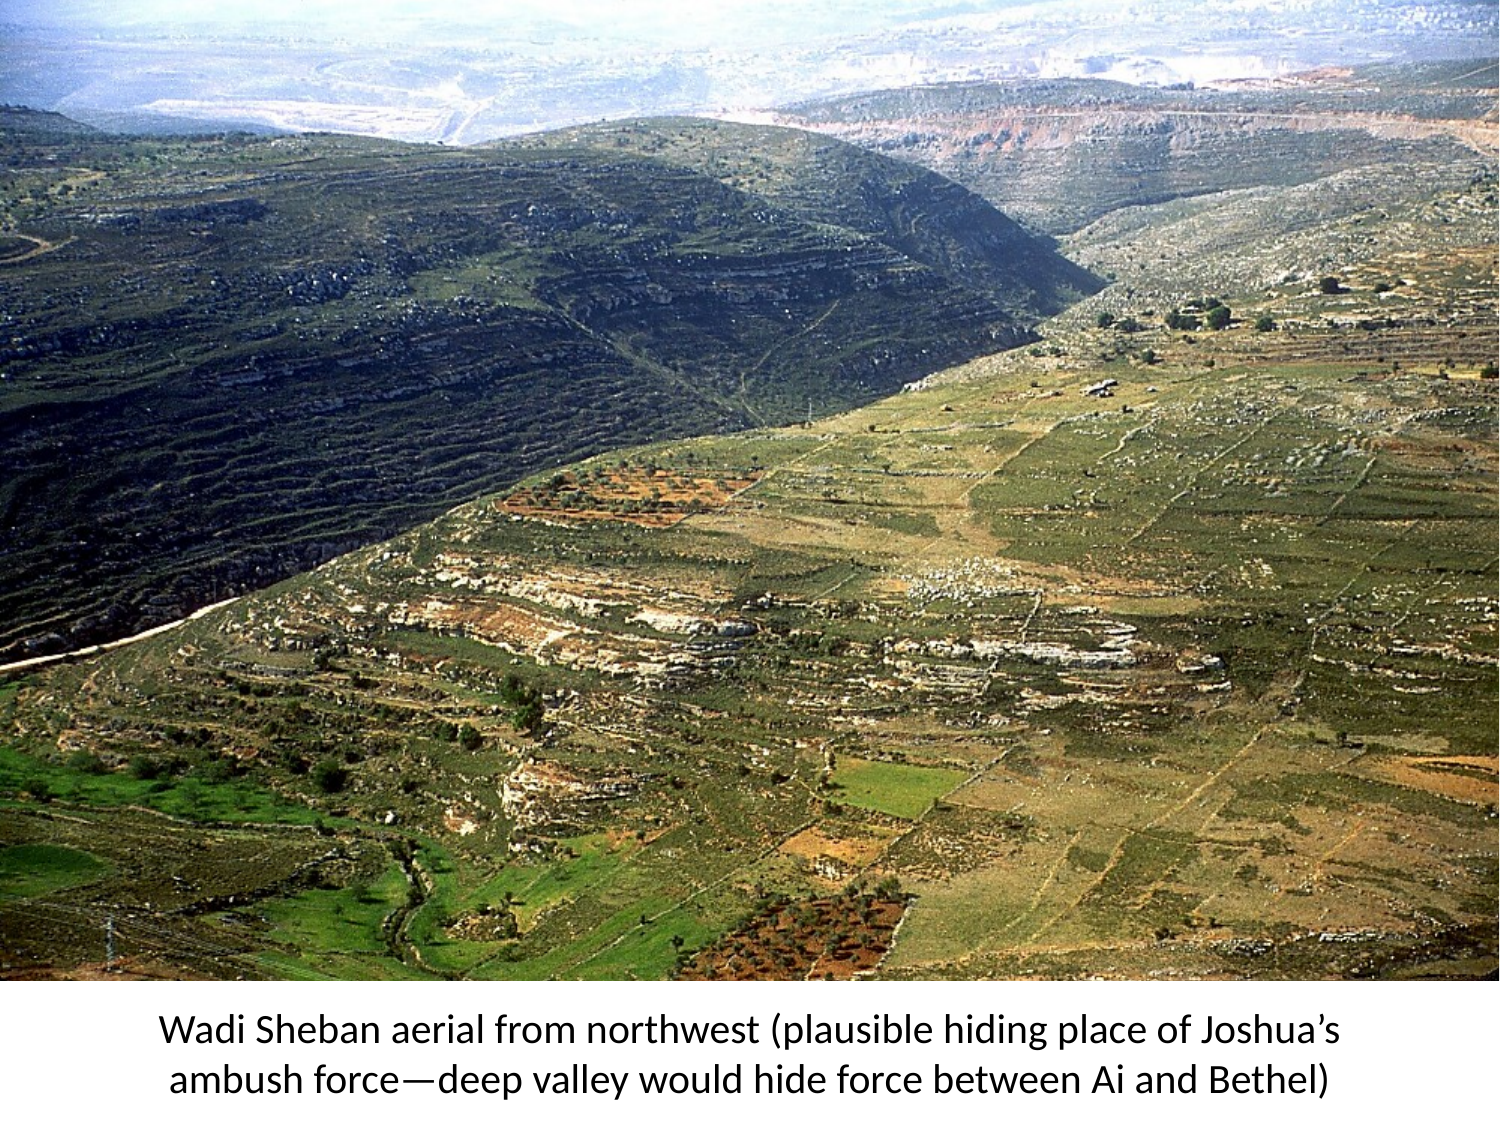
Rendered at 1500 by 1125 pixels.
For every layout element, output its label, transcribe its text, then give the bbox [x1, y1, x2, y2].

picture [0, 0, 1500, 981]
text_box Wadi Sheban aerial from northwest (plausible hiding place of Joshua’s ambush force—deep valley would hide force between Ai and Bethel) [112, 994, 1388, 1106]
